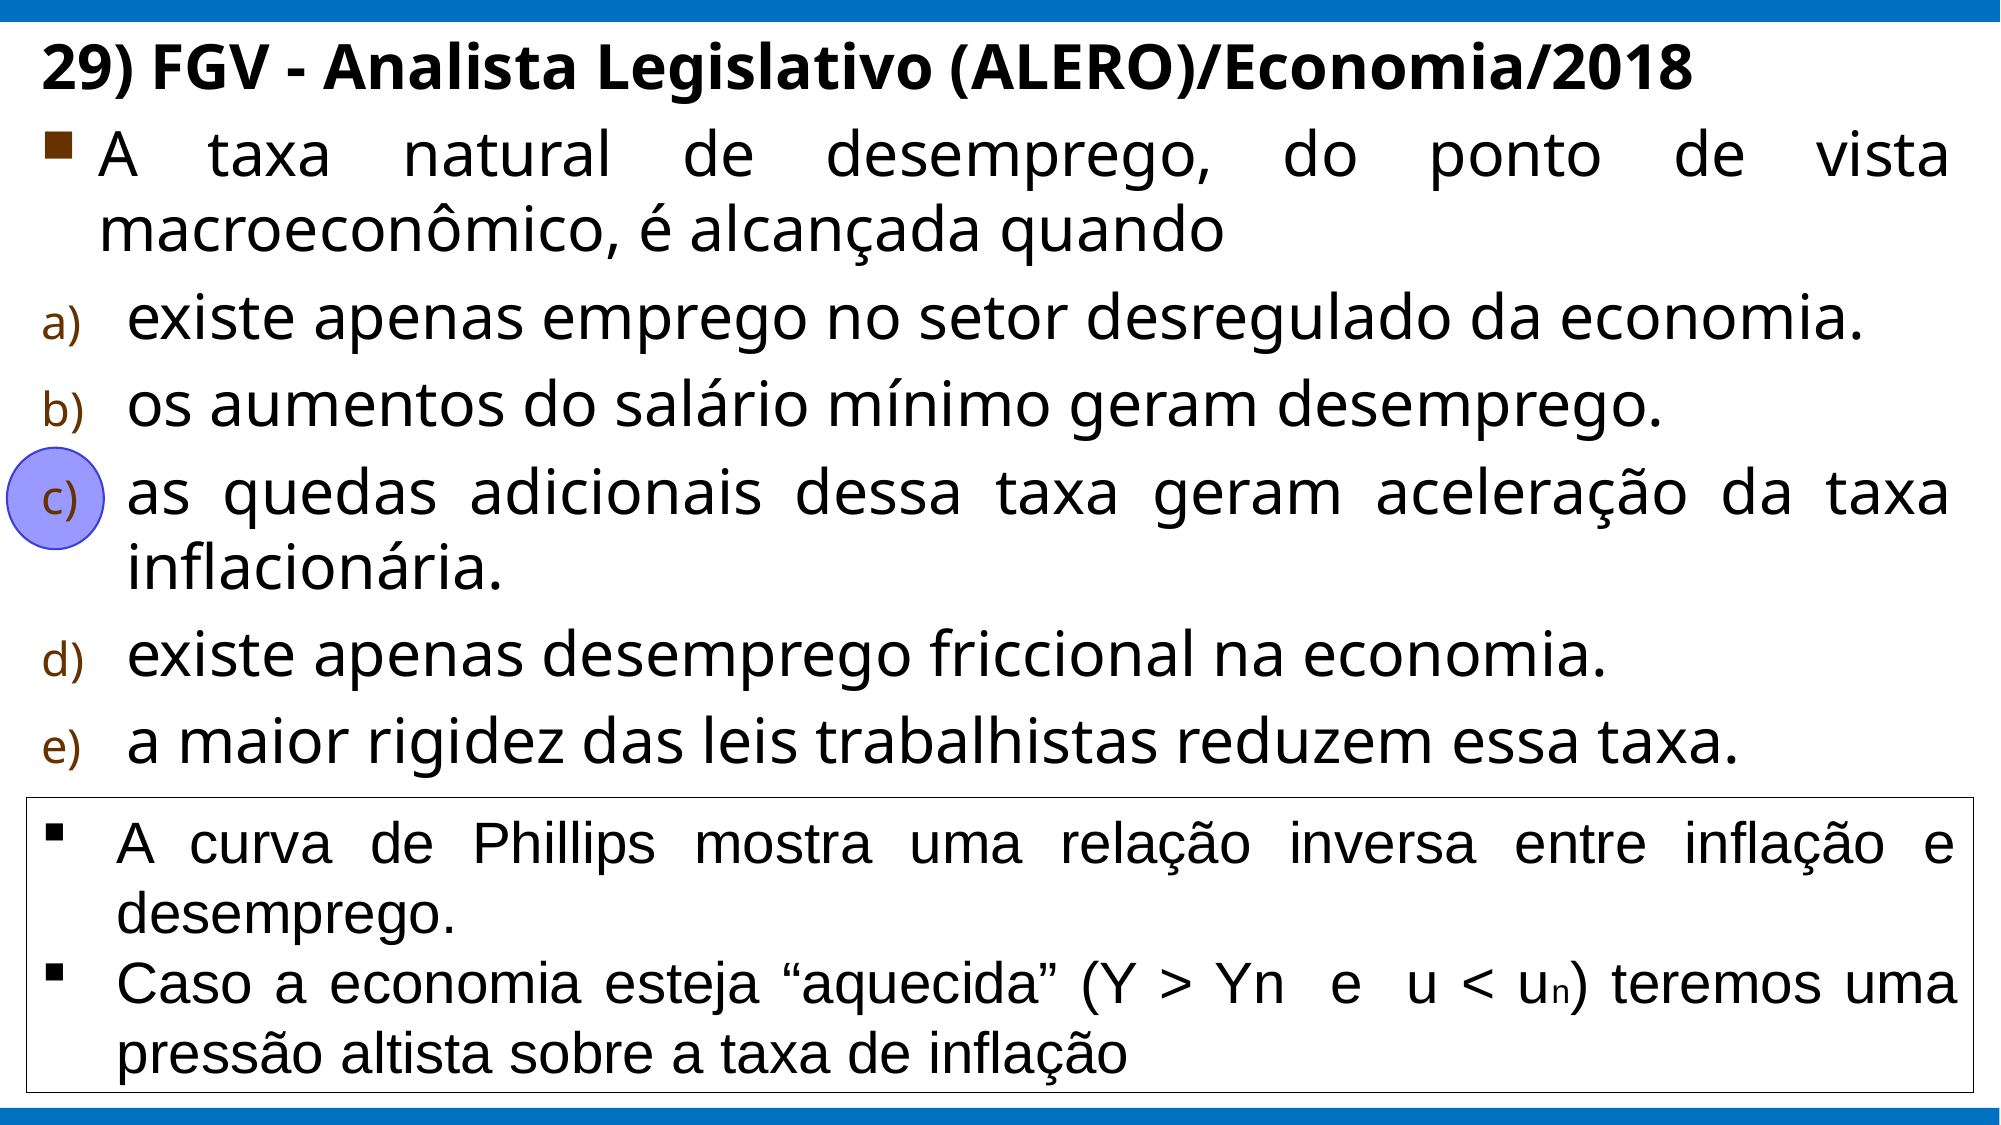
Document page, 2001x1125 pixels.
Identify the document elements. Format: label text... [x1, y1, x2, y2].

text_box [6, 458, 26, 539]
text_box A curva de Phillips mostra uma relação inversa entre inflação e desemprego. Caso a economia esteja “aquecida” (Y > Yn e u < un) teremos uma pressão altista sobre a taxa de inflação [26, 797, 1974, 1093]
list 29) FGV - Analista Legislativo (ALERO)/Economia/2018 A taxa natural de desemprego, do ponto de vista macroeconômico, é alcançada quando existe apenas emprego no setor desregulado da economia. os aumentos do salário mínimo geram desemprego. as quedas adicionais dessa taxa geram aceleração da taxa inflacionária. existe apenas desemprego friccional na economia. a maior rigidez das leis trabalhistas reduzem essa taxa. [26, 19, 1969, 797]
